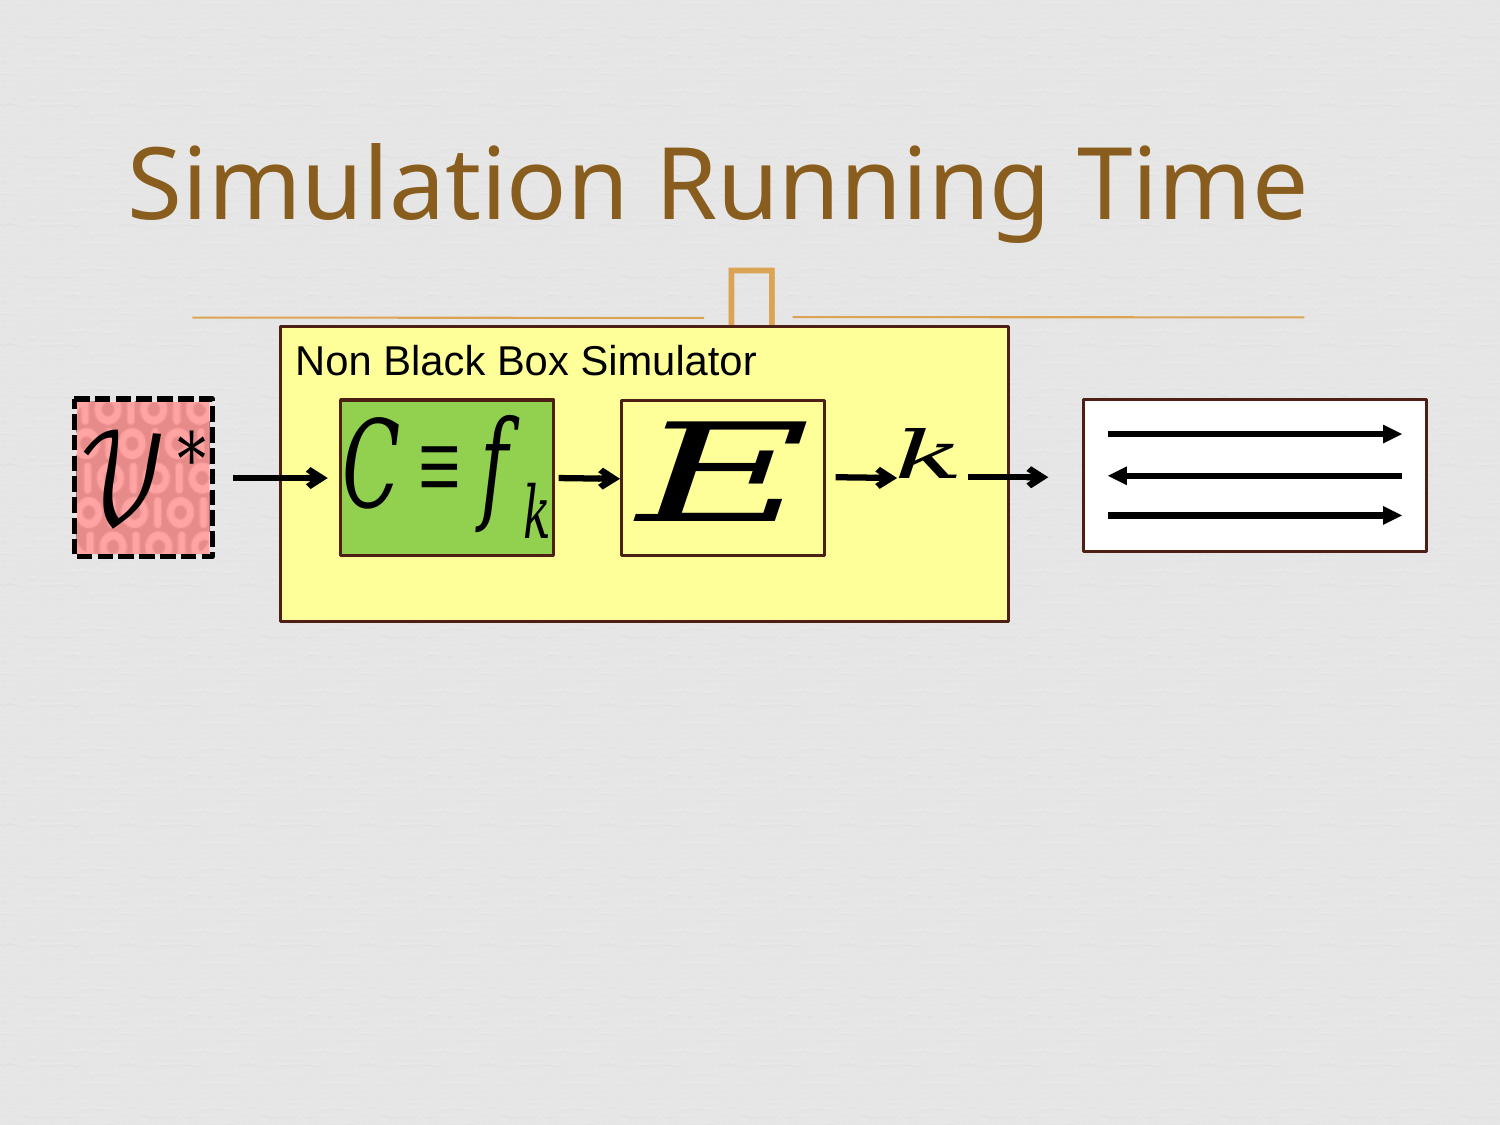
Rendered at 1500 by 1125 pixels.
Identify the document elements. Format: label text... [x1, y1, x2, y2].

text_box Non Black Box Simulator [280, 326, 924, 392]
text_box [279, 325, 1010, 623]
title Simulation Running Time [112, 93, 1386, 267]
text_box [76, 401, 211, 555]
text_box [1082, 398, 1428, 553]
